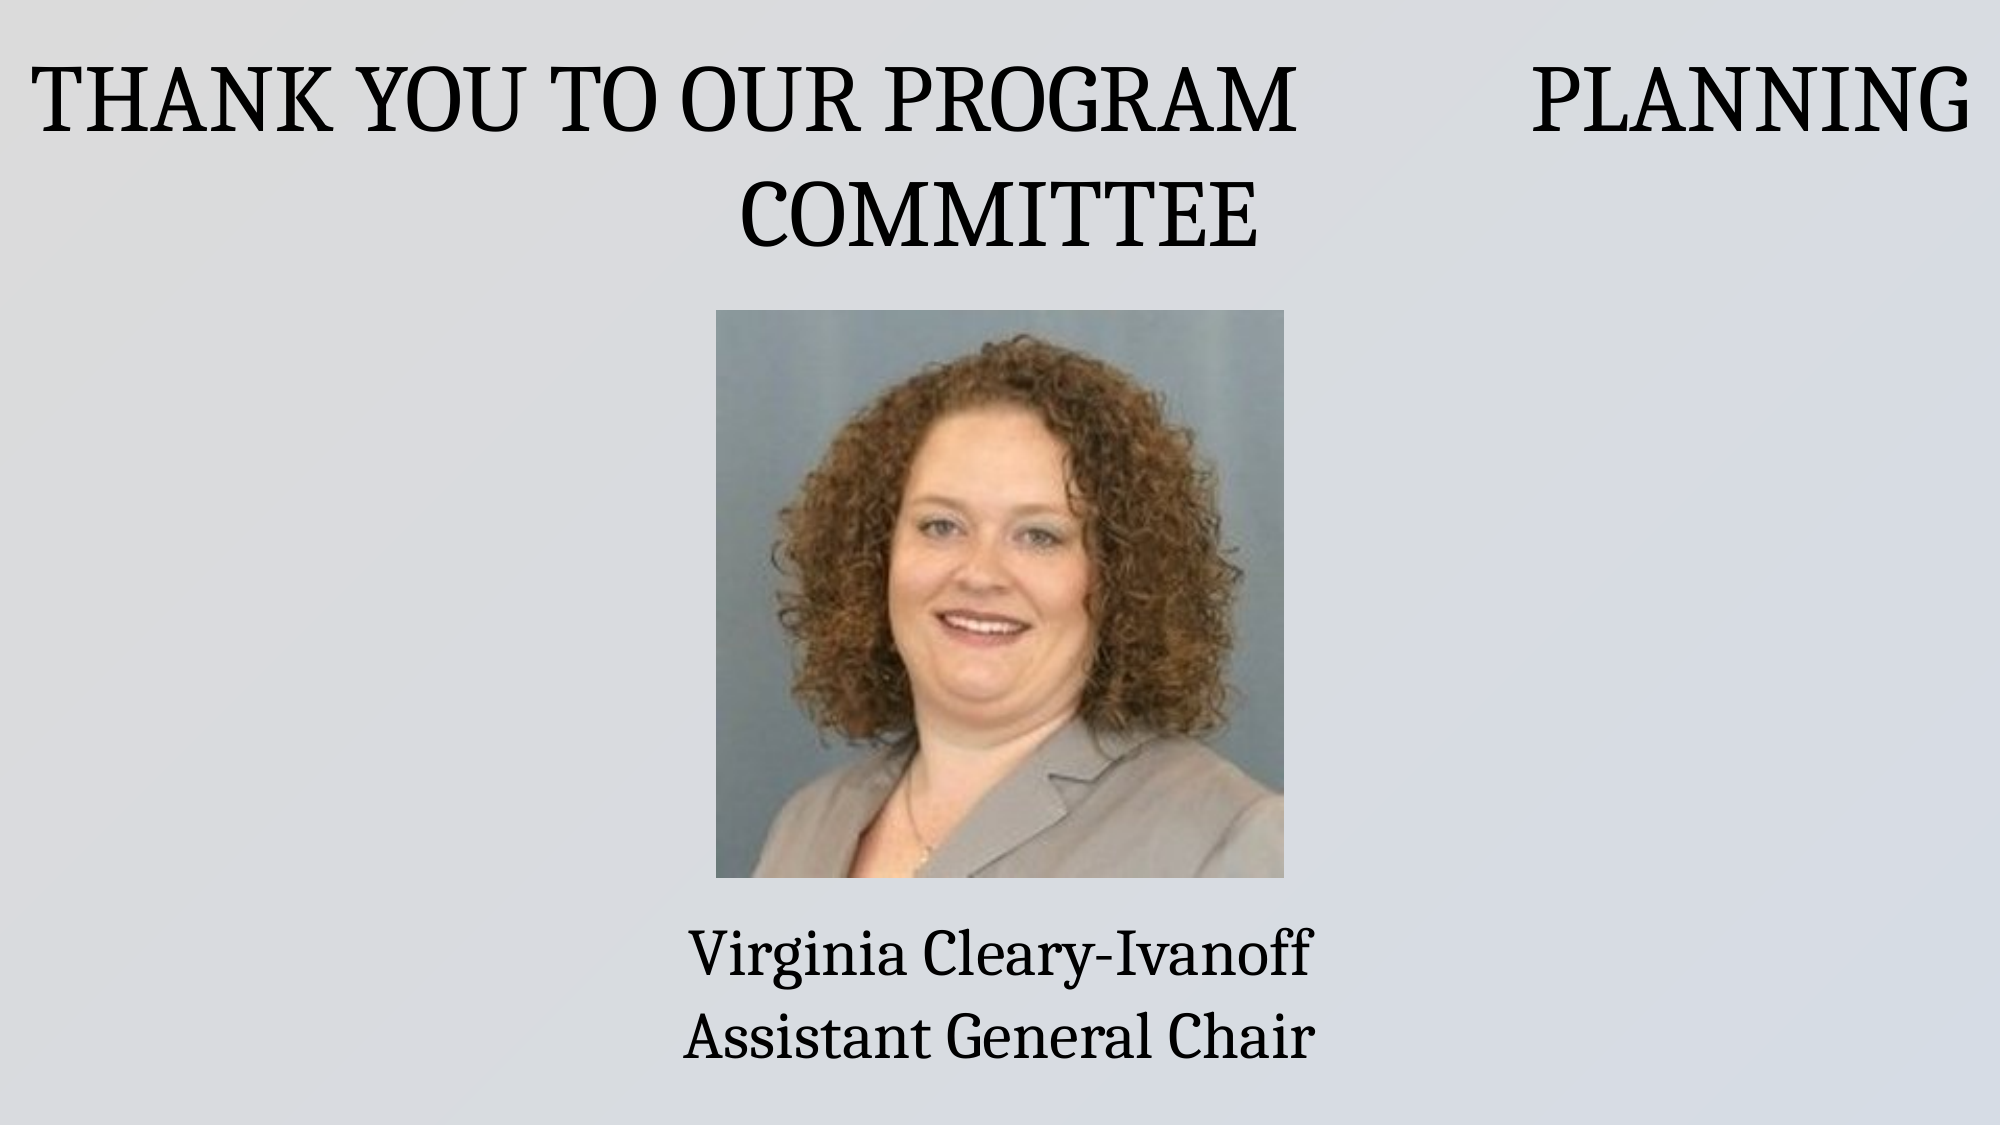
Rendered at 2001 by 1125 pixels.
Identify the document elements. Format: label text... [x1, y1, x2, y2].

text_box Virginia Cleary-Ivanoff [637, 901, 1363, 997]
text_box THANK YOU TO OUR PROGRAM PLANNING COMMITTEE [0, 28, 2000, 273]
text_box Assistant General Chair [653, 984, 1347, 1080]
picture [716, 310, 1284, 878]
